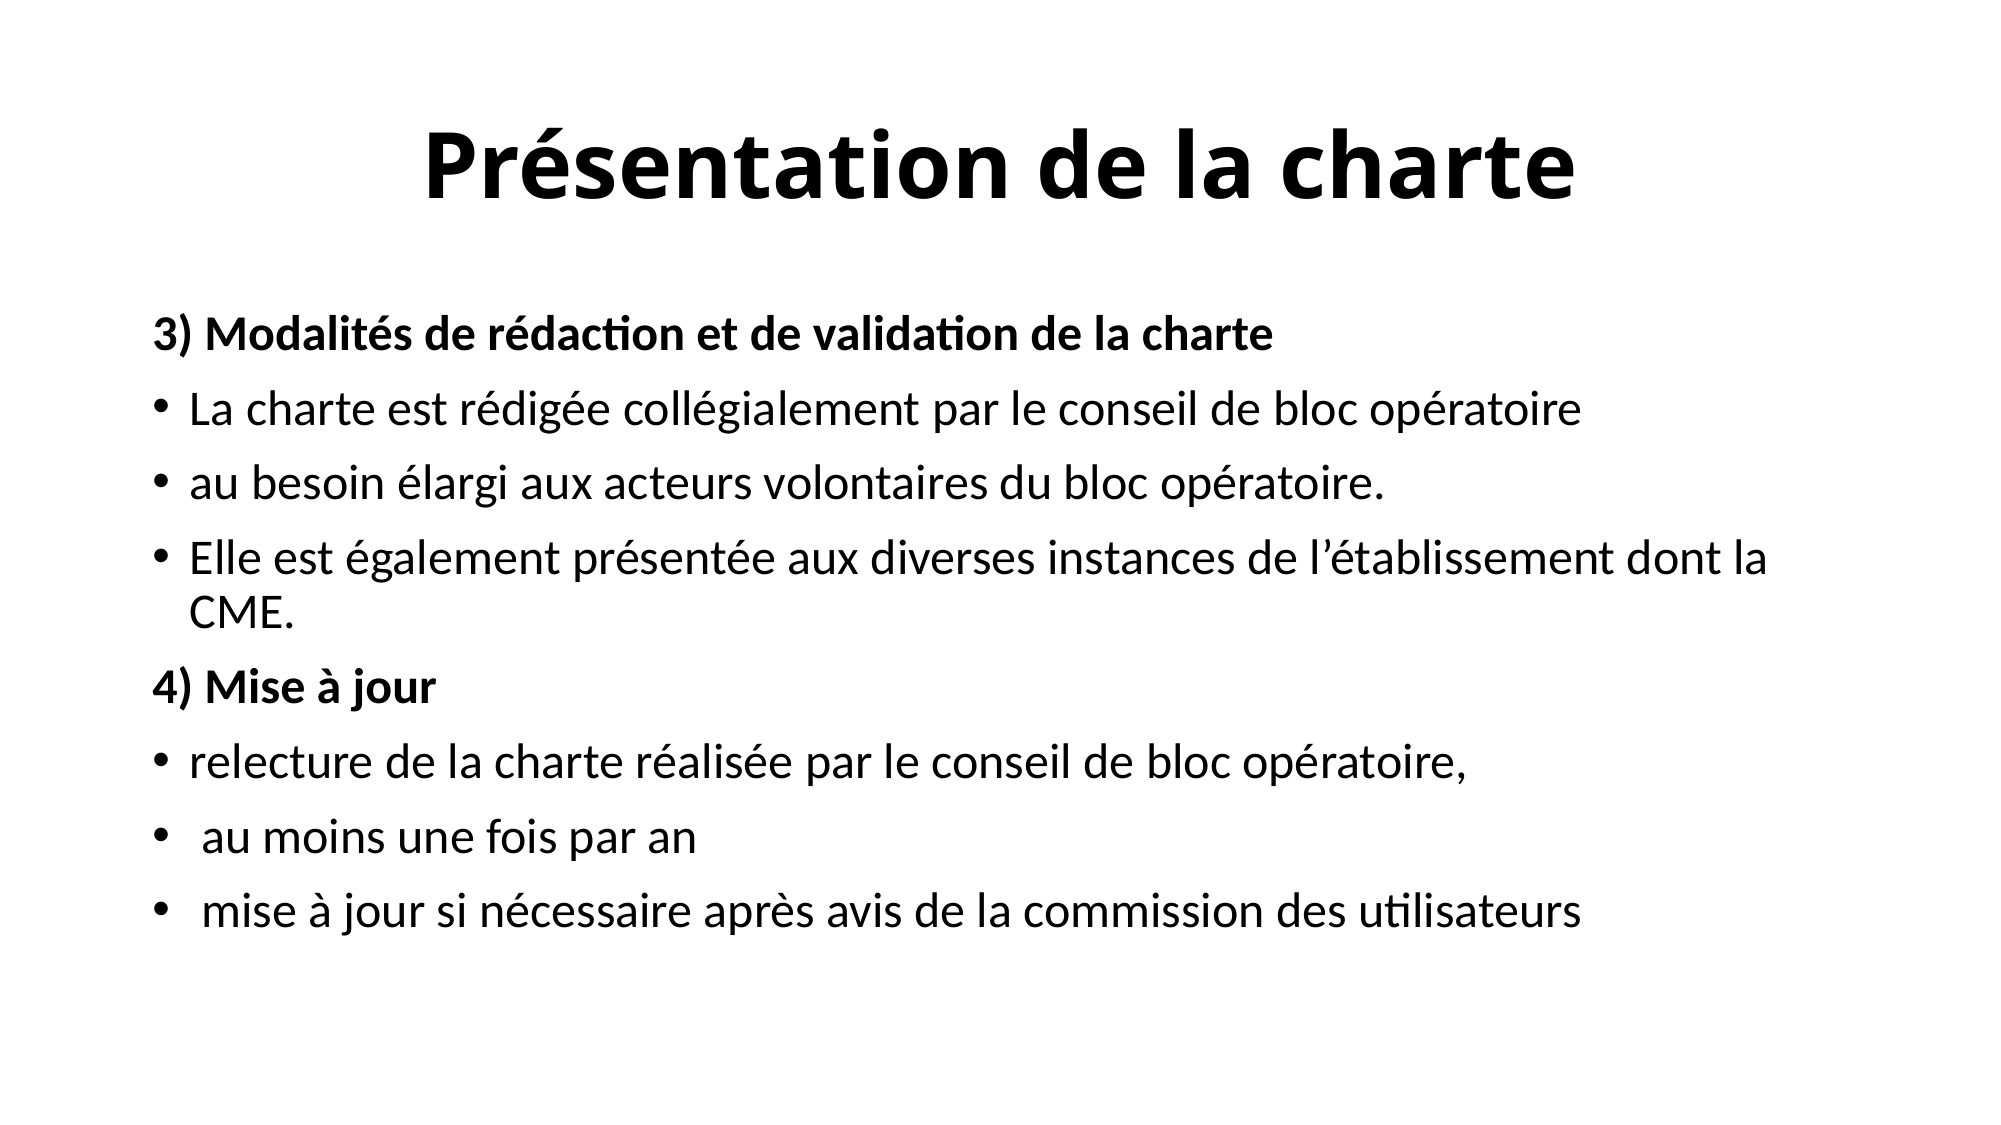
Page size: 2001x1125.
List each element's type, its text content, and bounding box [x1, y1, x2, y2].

list 3) Modalités de rédaction et de validation de la charte La charte est rédigée collégialement par le conseil de bloc opératoire au besoin élargi aux acteurs volontaires du bloc opératoire. Elle est également présentée aux diverses instances de l’établissement dont la CME. 4) Mise à jour relecture de la charte réalisée par le conseil de bloc opératoire, au moins une fois par an mise à jour si nécessaire après avis de la commission des utilisateurs [137, 299, 1863, 1014]
title Présentation de la charte [137, 59, 1863, 278]
